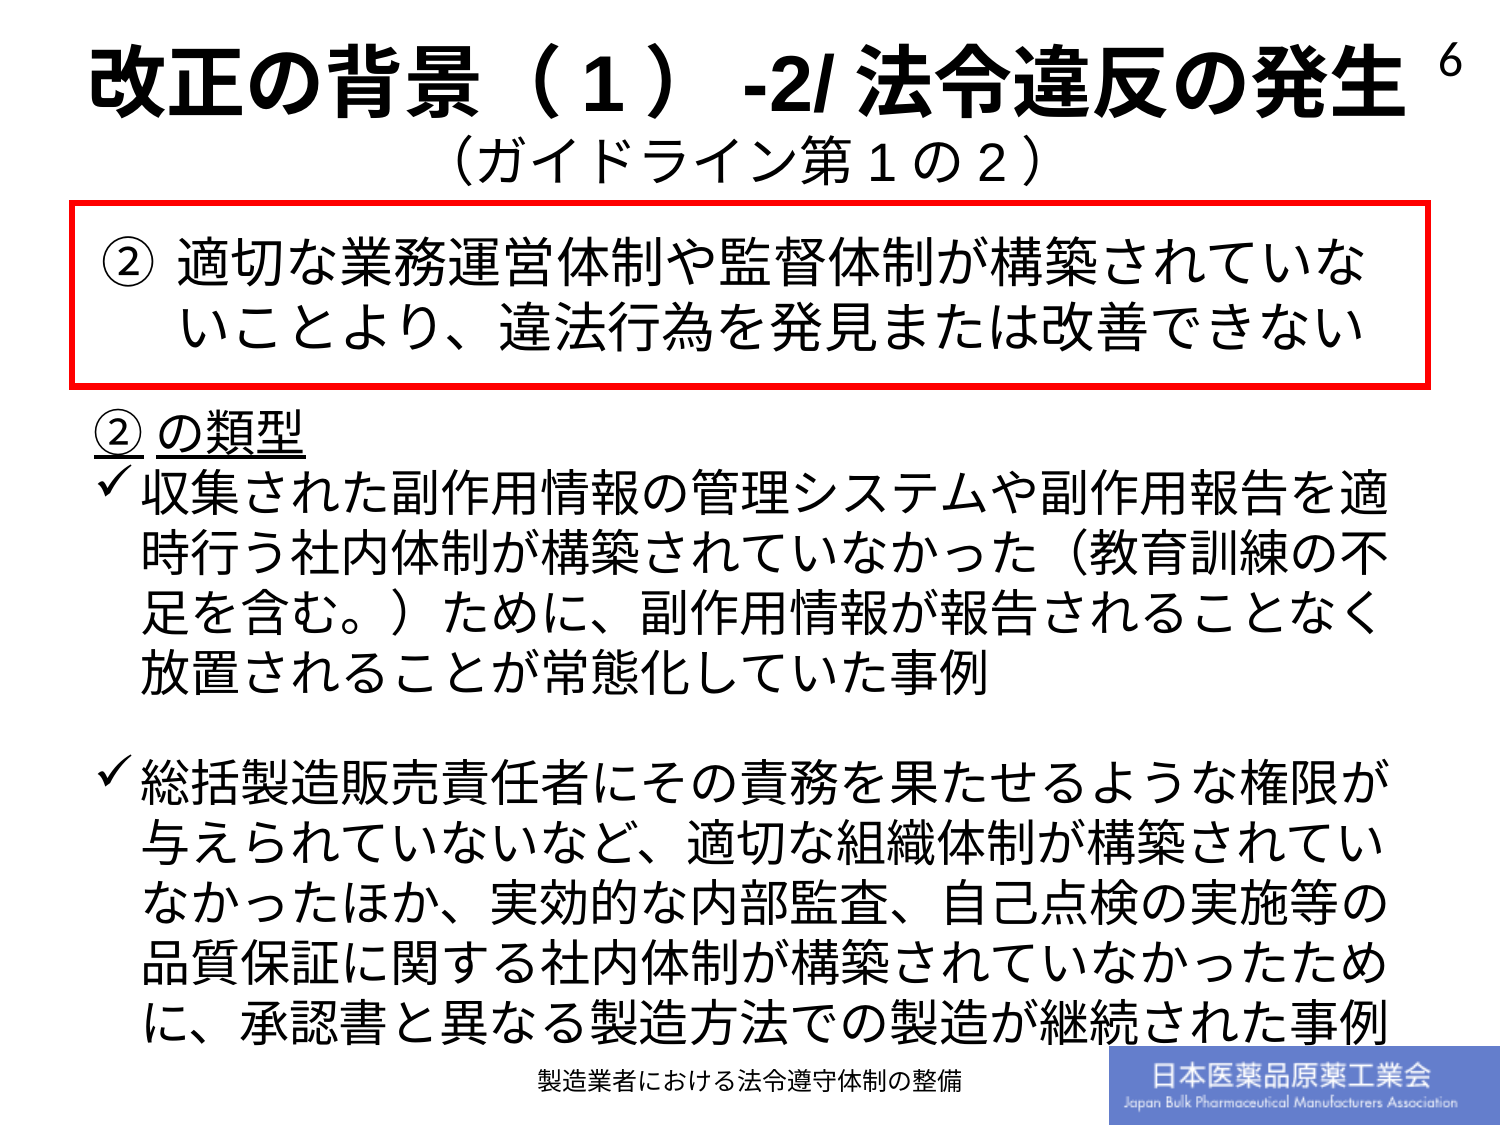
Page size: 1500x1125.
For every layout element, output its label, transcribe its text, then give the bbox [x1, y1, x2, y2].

text_box 改正の背景（1）-2/法令違反の発生 （ガイドライン第1の2） [72, 25, 1424, 200]
picture [1109, 1046, 1500, 1125]
text_box [71, 202, 1429, 387]
text_box ②の類型 収集された副作用情報の管理システムや副作用報告を適時行う社内体制が構築されていなかった（教育訓練の不足を含む。）ために、副作用情報が報告されることなく放置されることが常態化していた事例 総括製造販売責任者にその責務を果たせるような権限が与えられていないなど、適切な組織体制が構築されていなかったほか、実効的な内部監査、自己点検の実施等の品質保証に関する社内体制が構築されていなかったために、承認書と異なる製造方法での製造が継続された事例 [79, 394, 1435, 1059]
footer 製造業者における法令遵守体制の整備 [496, 1059, 1004, 1114]
